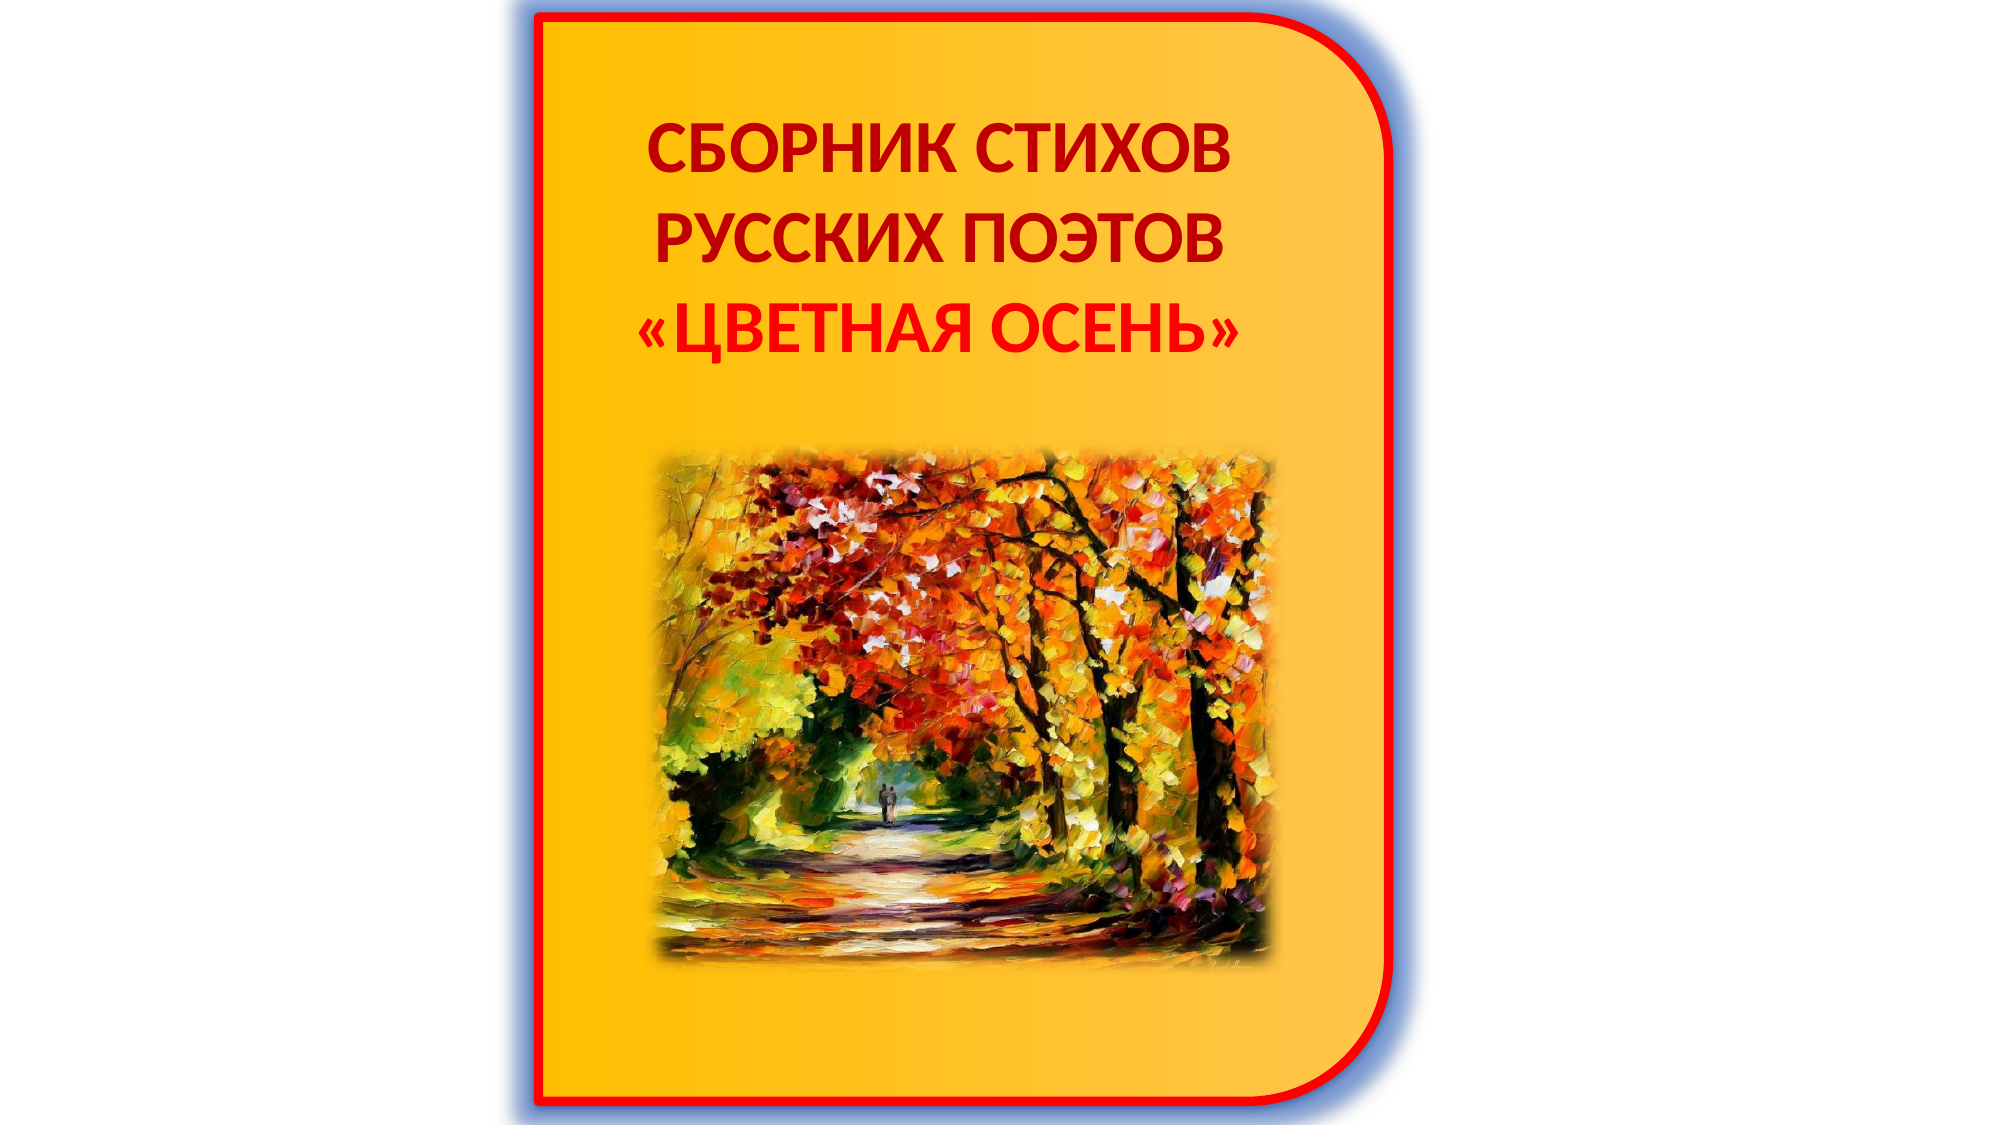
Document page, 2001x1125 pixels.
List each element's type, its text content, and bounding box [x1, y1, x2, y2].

text_box [538, 17, 1389, 1102]
picture [642, 440, 1285, 976]
text_box СБОРНИК СТИХОВ РУССКИХ ПОЭТОВ «ЦВЕТНАЯ ОСЕНЬ» [572, 89, 1310, 375]
